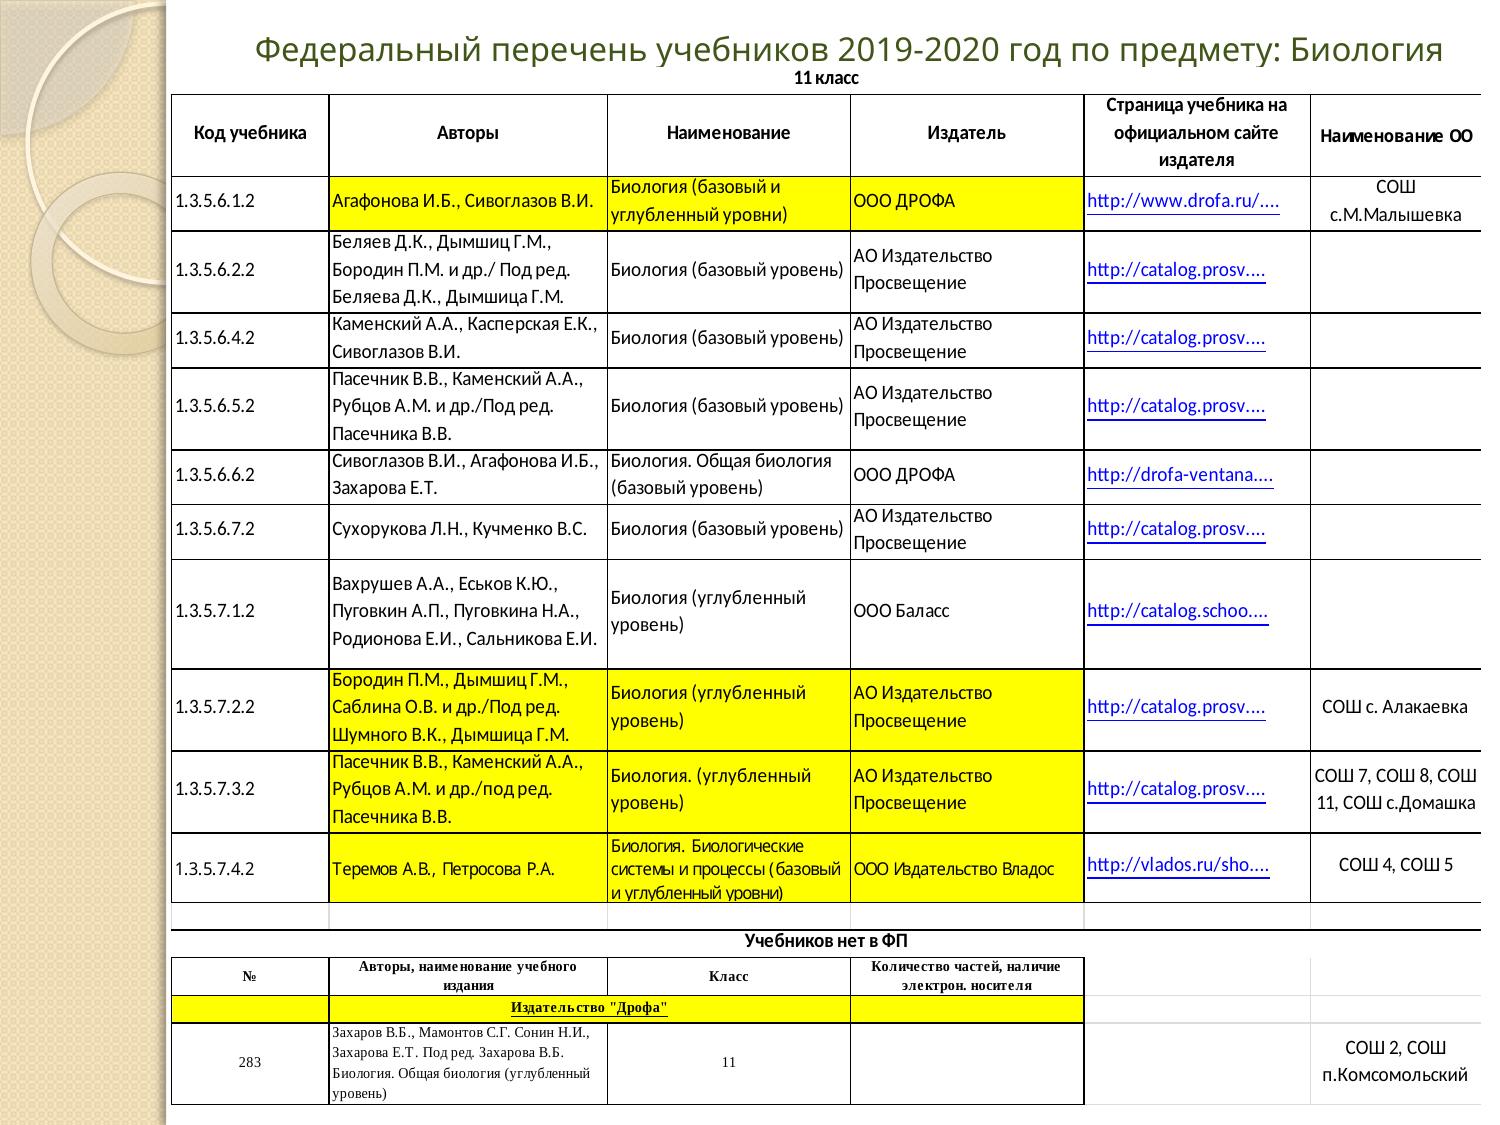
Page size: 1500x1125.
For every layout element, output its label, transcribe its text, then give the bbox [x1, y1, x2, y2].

picture [170, 66, 1483, 1107]
title Федеральный перечень учебников 2019-2020 год по предмету: Биология [235, 19, 1466, 62]
